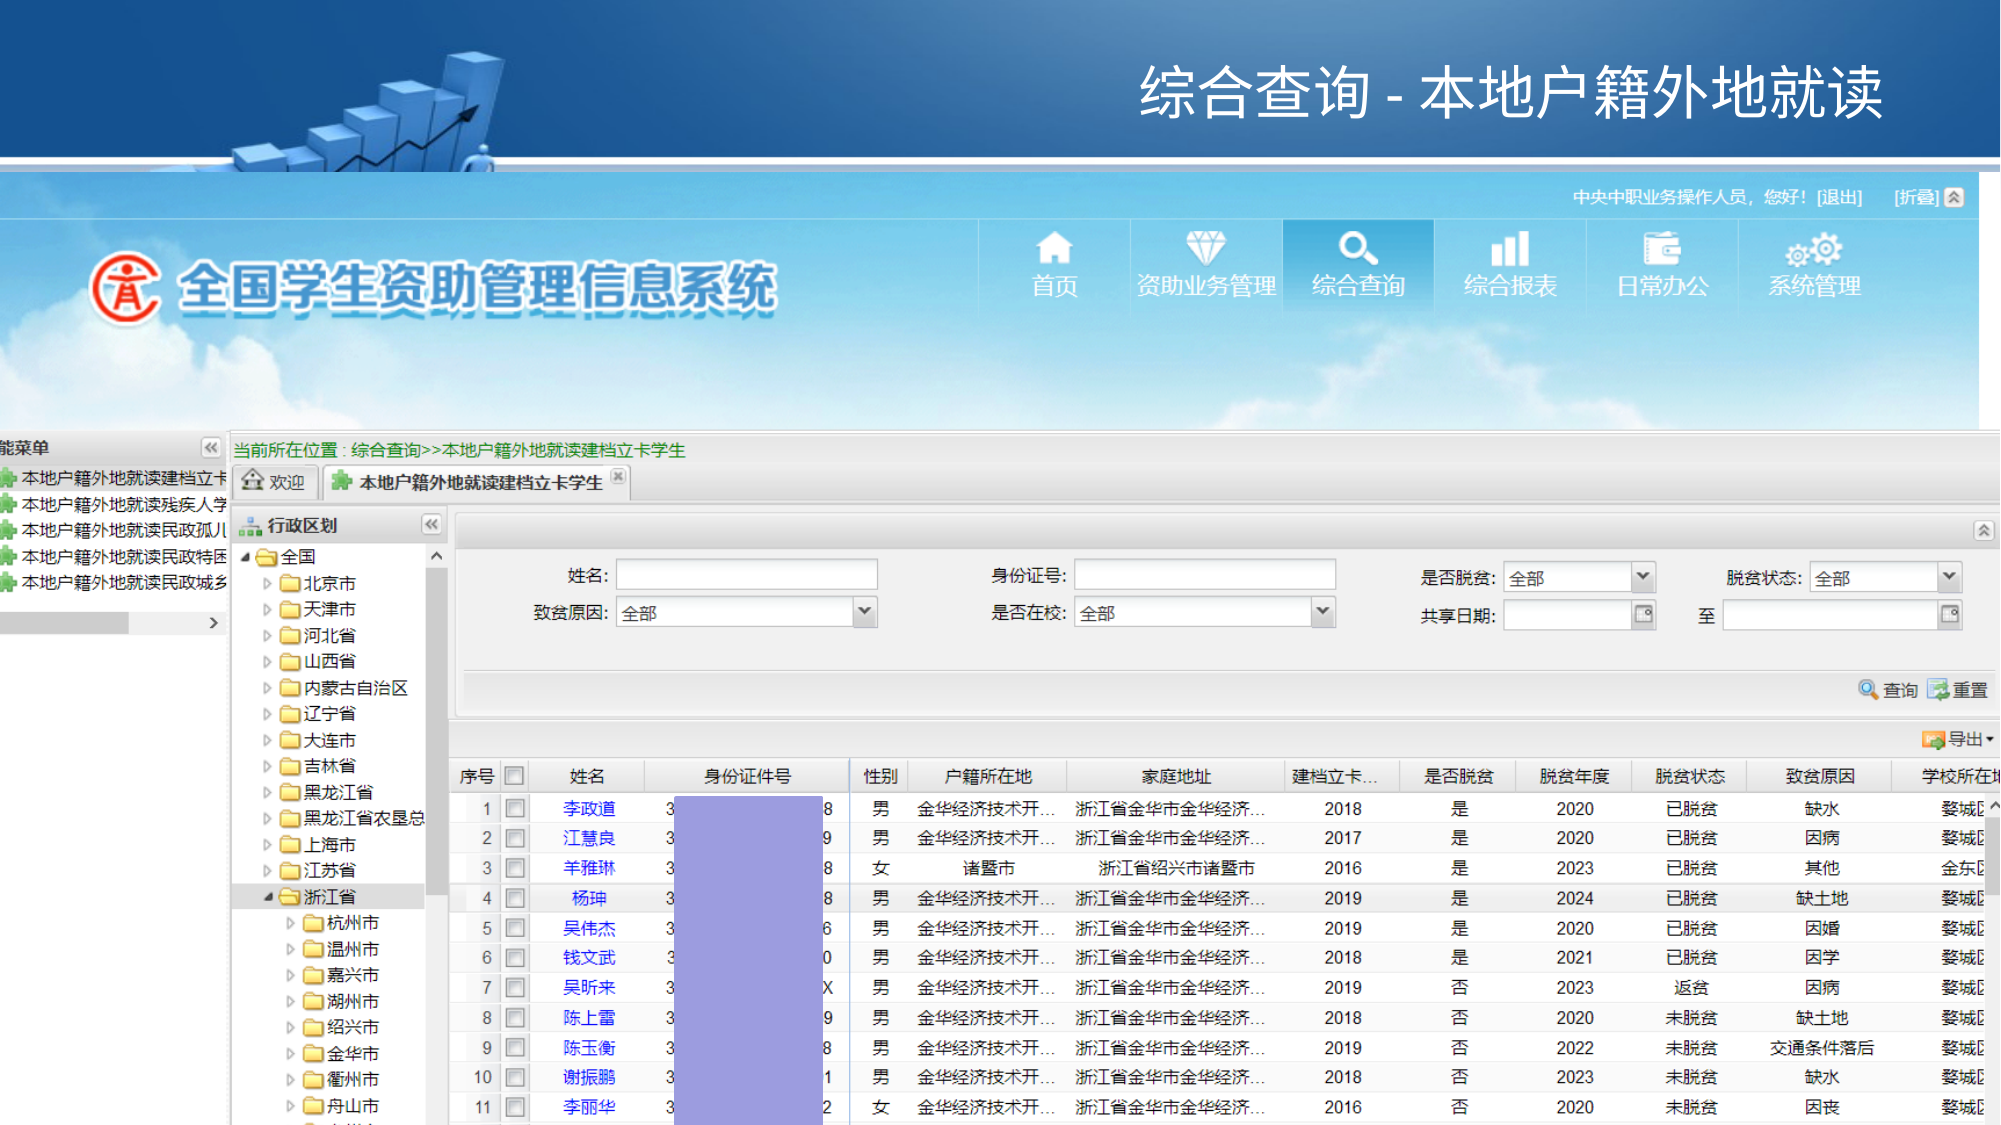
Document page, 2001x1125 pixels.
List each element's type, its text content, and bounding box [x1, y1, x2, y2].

picture [0, 0, 2001, 1125]
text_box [0, 172, 2000, 1125]
title 综合查询-本地户籍外地就读 [920, 44, 1901, 138]
